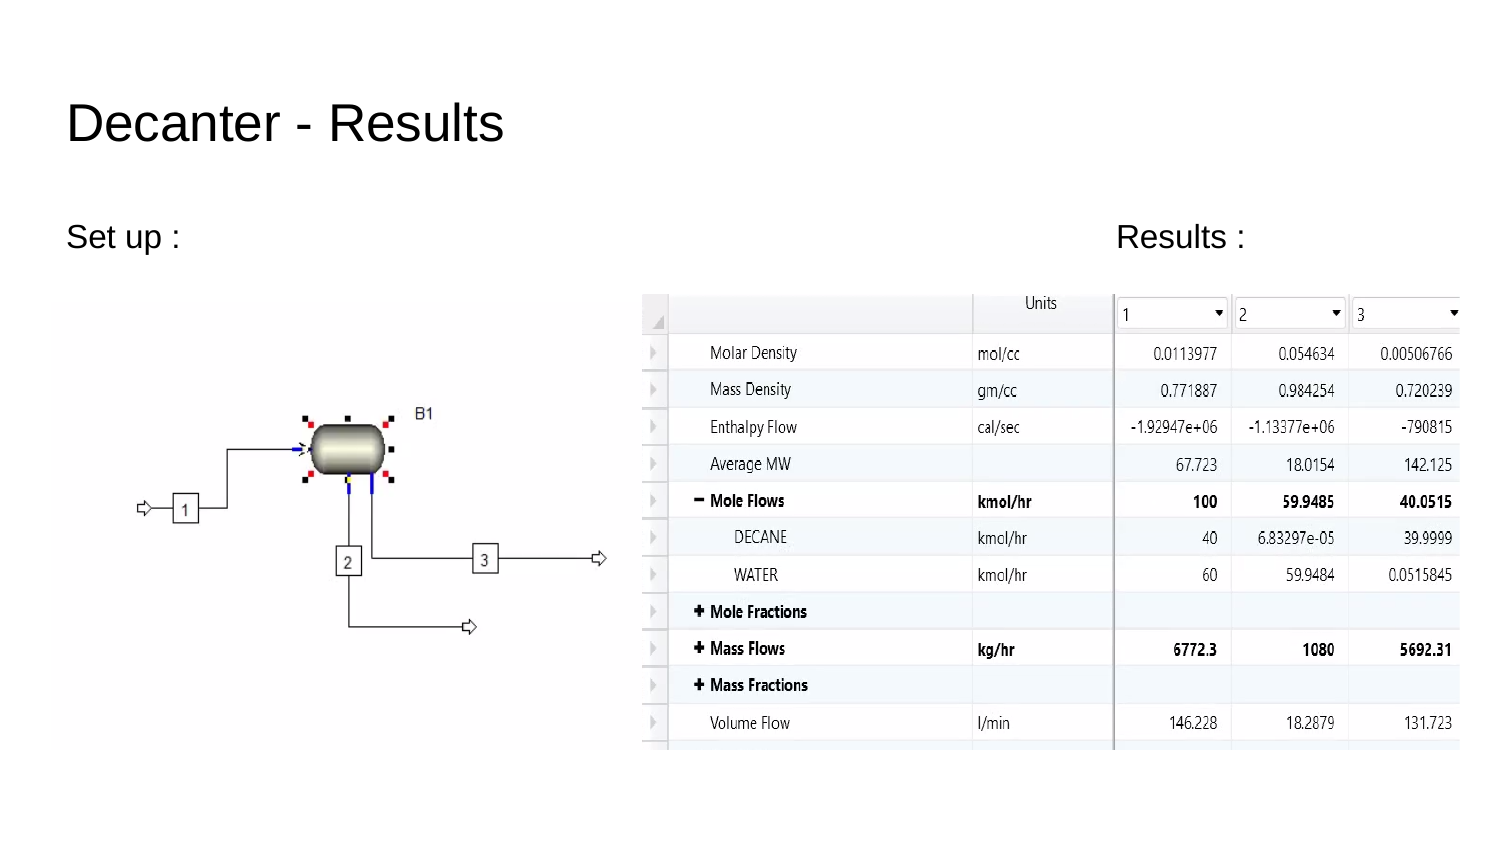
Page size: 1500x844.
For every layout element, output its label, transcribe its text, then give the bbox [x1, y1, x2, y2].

picture [50, 294, 1460, 750]
title Decanter - Results [51, 72, 1449, 167]
list Set up : Results : [51, 189, 1449, 300]
